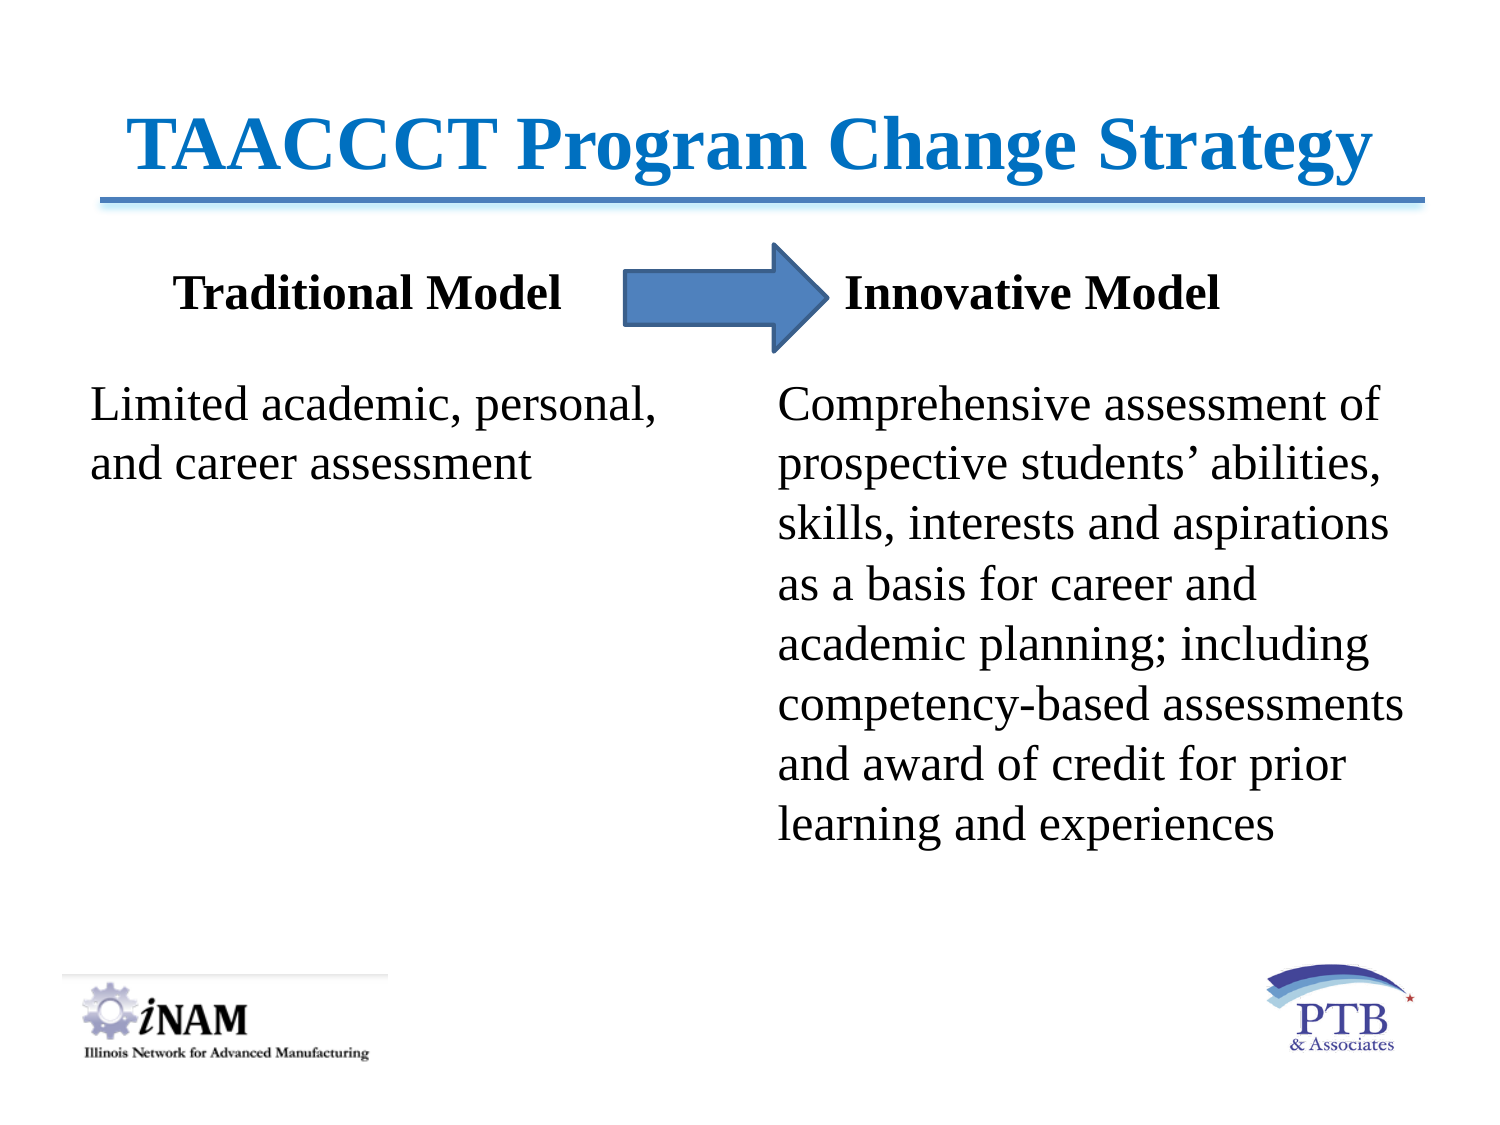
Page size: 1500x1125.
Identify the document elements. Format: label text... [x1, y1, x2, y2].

list Comprehensive assessment of prospective students’ abilities, skills, interests and aspirations as a basis for career and academic planning; including competency-based assessments and award of credit for prior learning and experiences [762, 362, 1425, 1005]
title TAACCCT Program Change Strategy [75, 45, 1425, 233]
text_box Traditional Model [142, 251, 605, 327]
text_box [622, 242, 830, 354]
list Limited academic, personal, and career assessment [75, 362, 738, 1005]
picture [62, 974, 388, 1072]
picture [1262, 949, 1426, 1073]
text_box Innovative Model [807, 251, 1270, 327]
